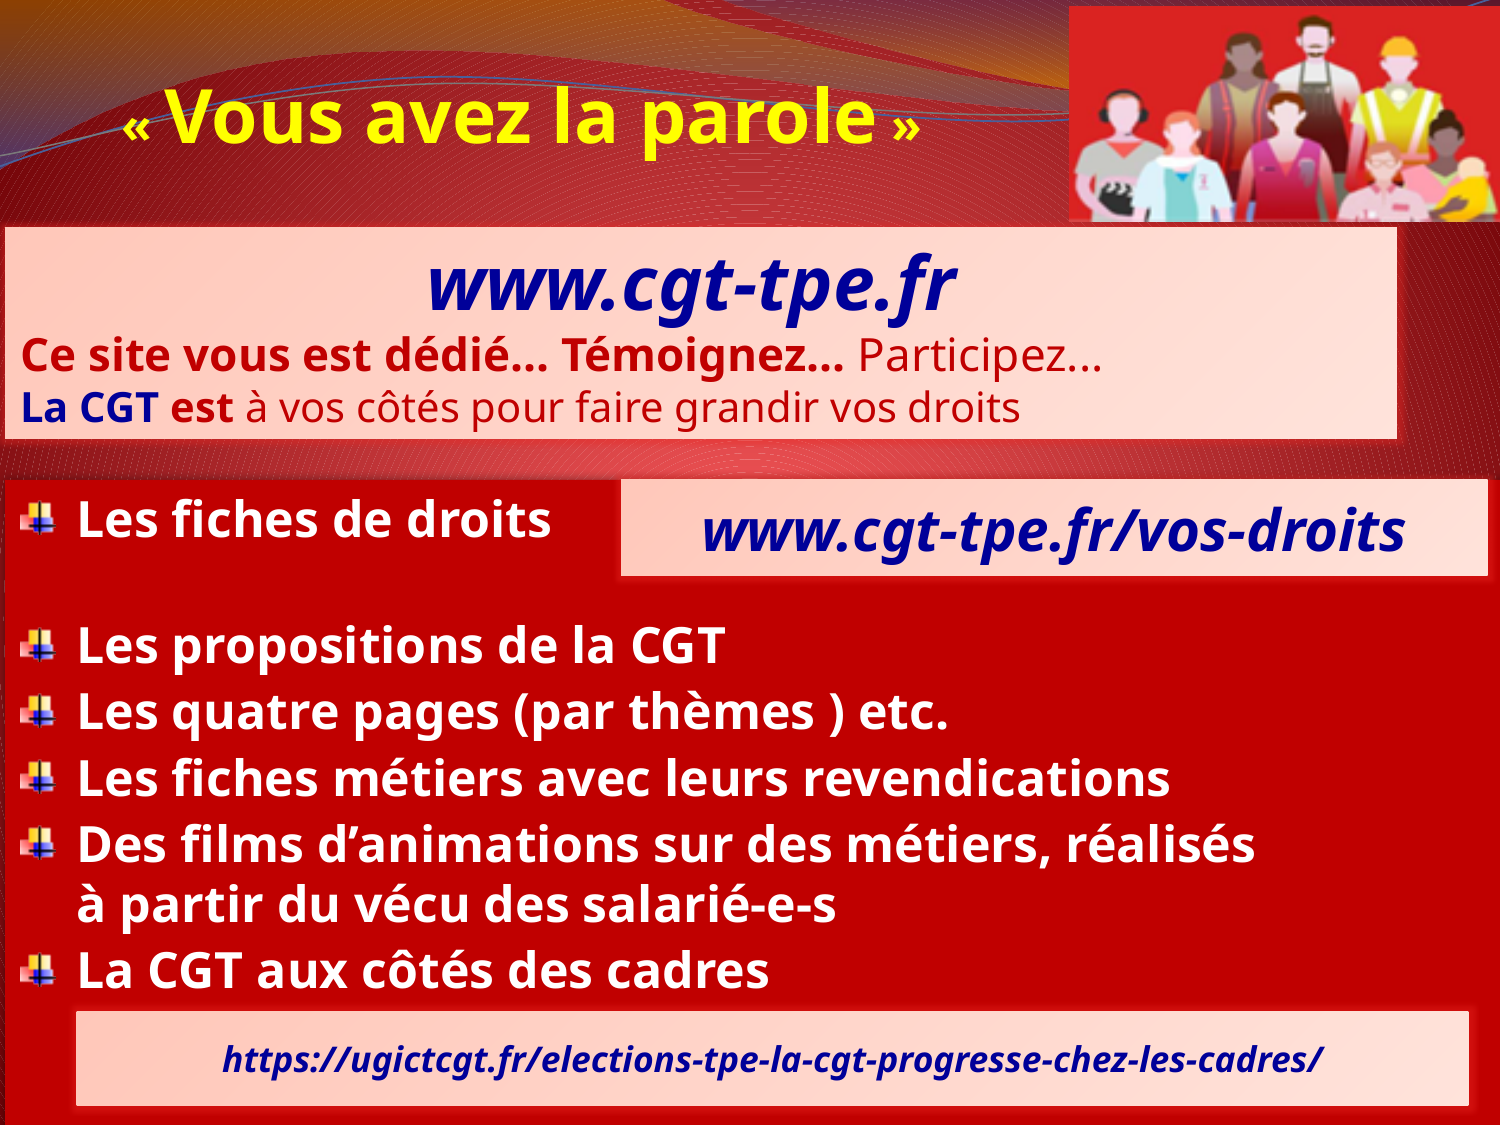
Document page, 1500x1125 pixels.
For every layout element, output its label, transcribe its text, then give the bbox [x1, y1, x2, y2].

picture [20, 692, 56, 728]
picture [20, 824, 56, 860]
text_box « Vous avez la parole » [106, 60, 1055, 166]
text_box www.cgt-tpe.fr/vos-droits [621, 479, 1488, 576]
picture [1069, 5, 1500, 222]
picture [20, 758, 56, 794]
picture [20, 951, 56, 987]
text_box https://ugictcgt.fr/elections-tpe-la-cgt-progresse-chez-les-cadres/ [76, 1011, 1469, 1106]
text_box www.cgt-tpe.fr Ce site vous est dédié... Témoignez... Participez... La CGT est à vos côtés pour faire grandir vos droits [5, 227, 1397, 439]
picture [20, 626, 56, 662]
picture [20, 499, 56, 535]
text_box Les fiches de droits Les propositions de la CGT Les quatre pages (par thèmes ) etc. Les fiches métiers avec leurs revendications Des films d’animations sur des métiers, réalisés à partir du vécu des salarié-e-s La CGT aux côtés des cadres [5, 479, 1500, 1125]
